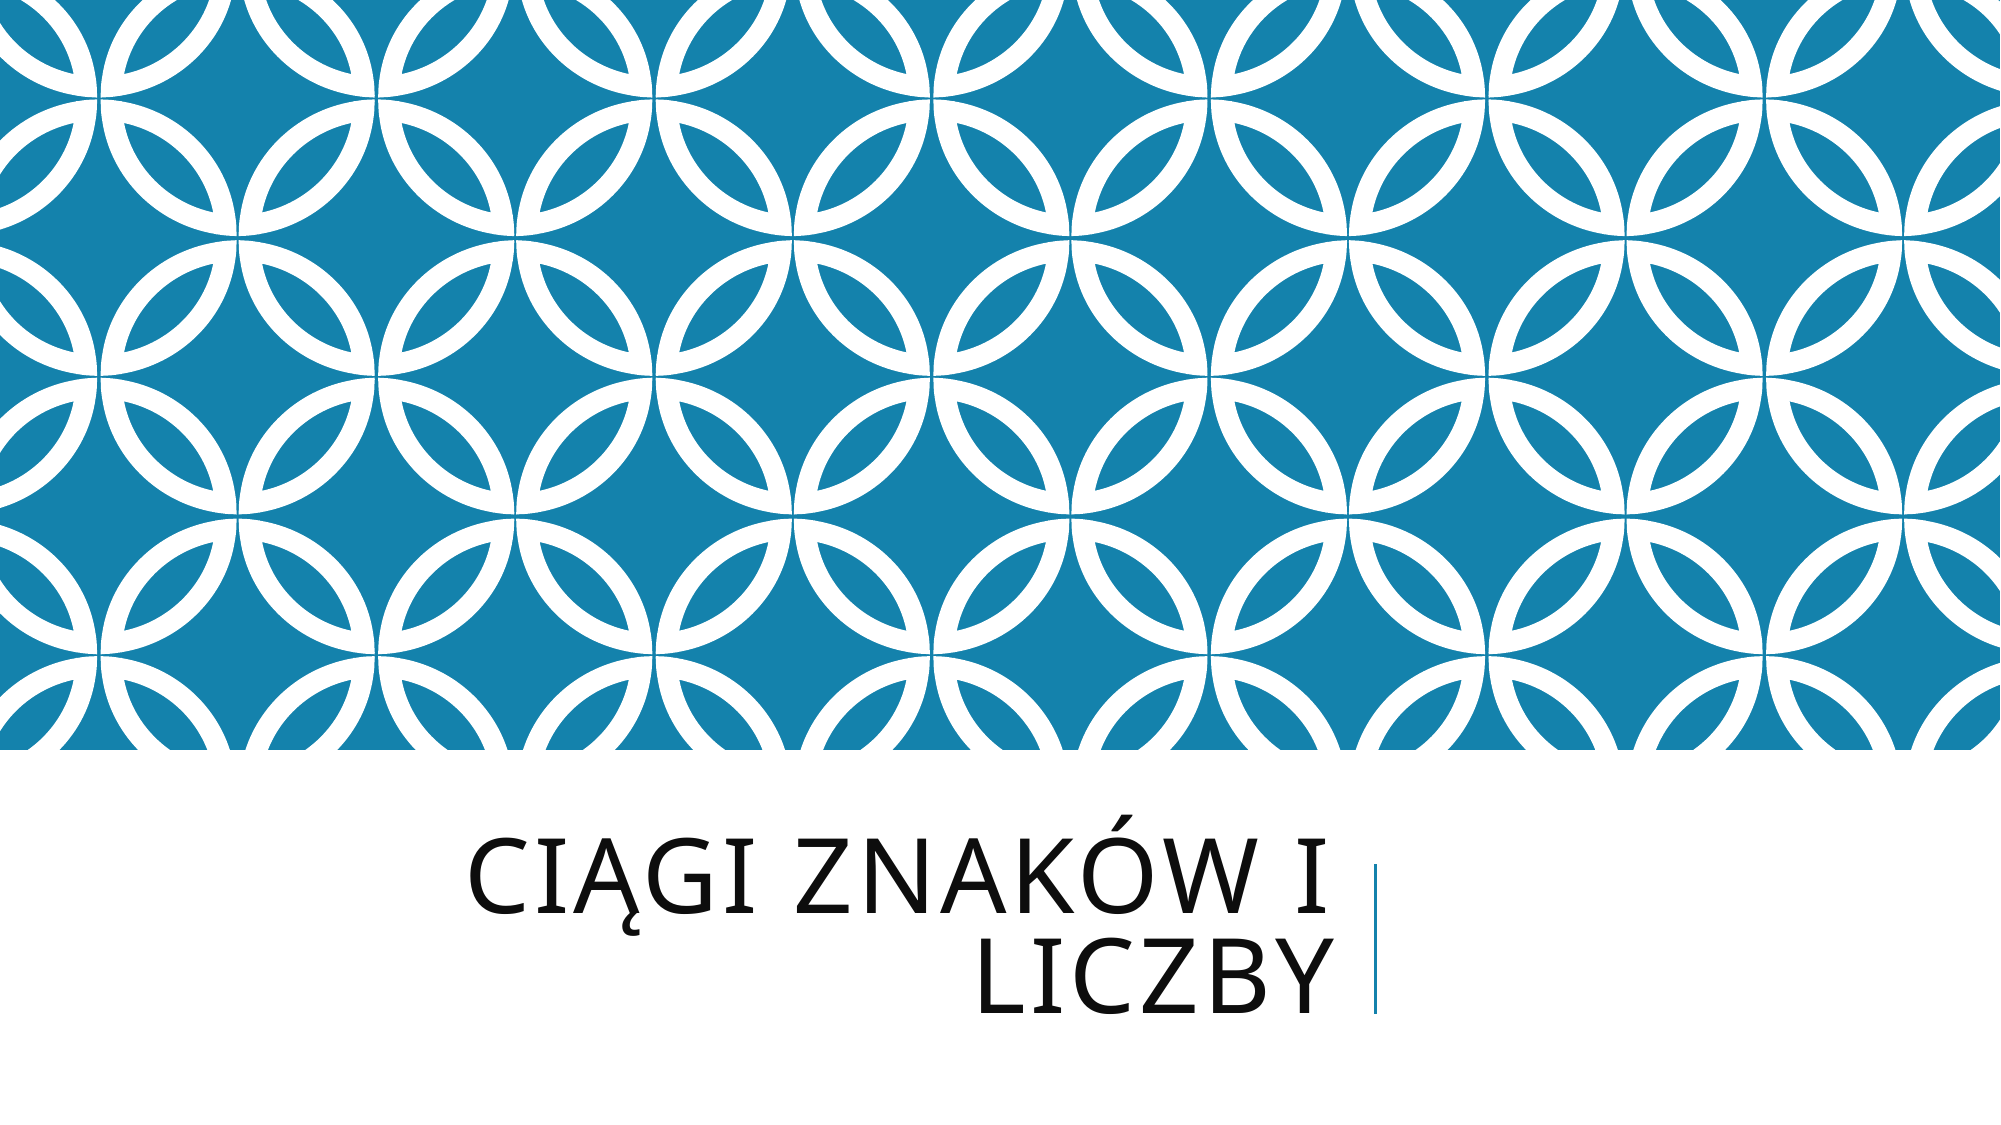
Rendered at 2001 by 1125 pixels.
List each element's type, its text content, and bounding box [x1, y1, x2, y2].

title Ciągi znaków i liczby [75, 813, 1350, 1054]
